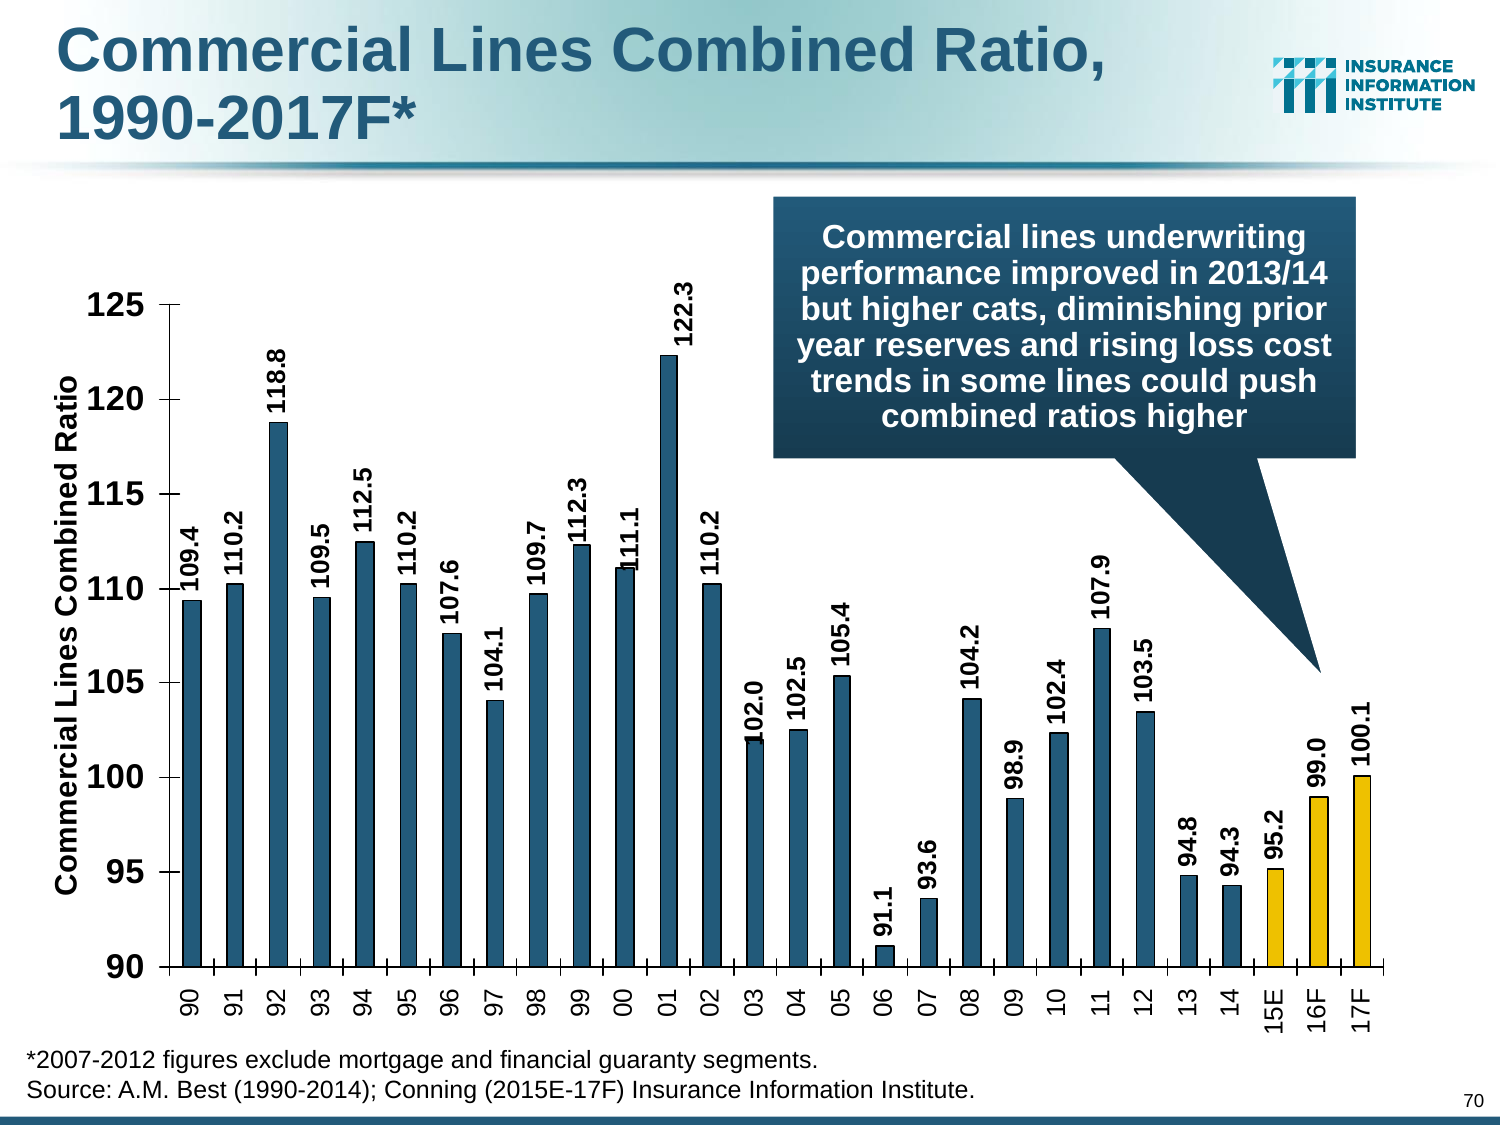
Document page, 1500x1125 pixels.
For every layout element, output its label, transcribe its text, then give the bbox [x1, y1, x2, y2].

slide_number 70 [1410, 1091, 1485, 1112]
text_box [33, 266, 1472, 1067]
text_box Commercial lines underwriting performance improved in 2013/14 but higher cats, diminishing prior year reserves and rising loss cost trends in some lines could push combined ratios higher [771, 194, 1359, 265]
title Commercial Lines Combined Ratio, 1990-2017F* [48, 14, 1264, 157]
picture [0, 0, 1500, 189]
text_box *2007-2012 figures exclude mortgage and financial guaranty segments. Source: A.M. Best (1990-2014); Conning (2015E-17F) Insurance Information Institute. [11, 1036, 1474, 1112]
